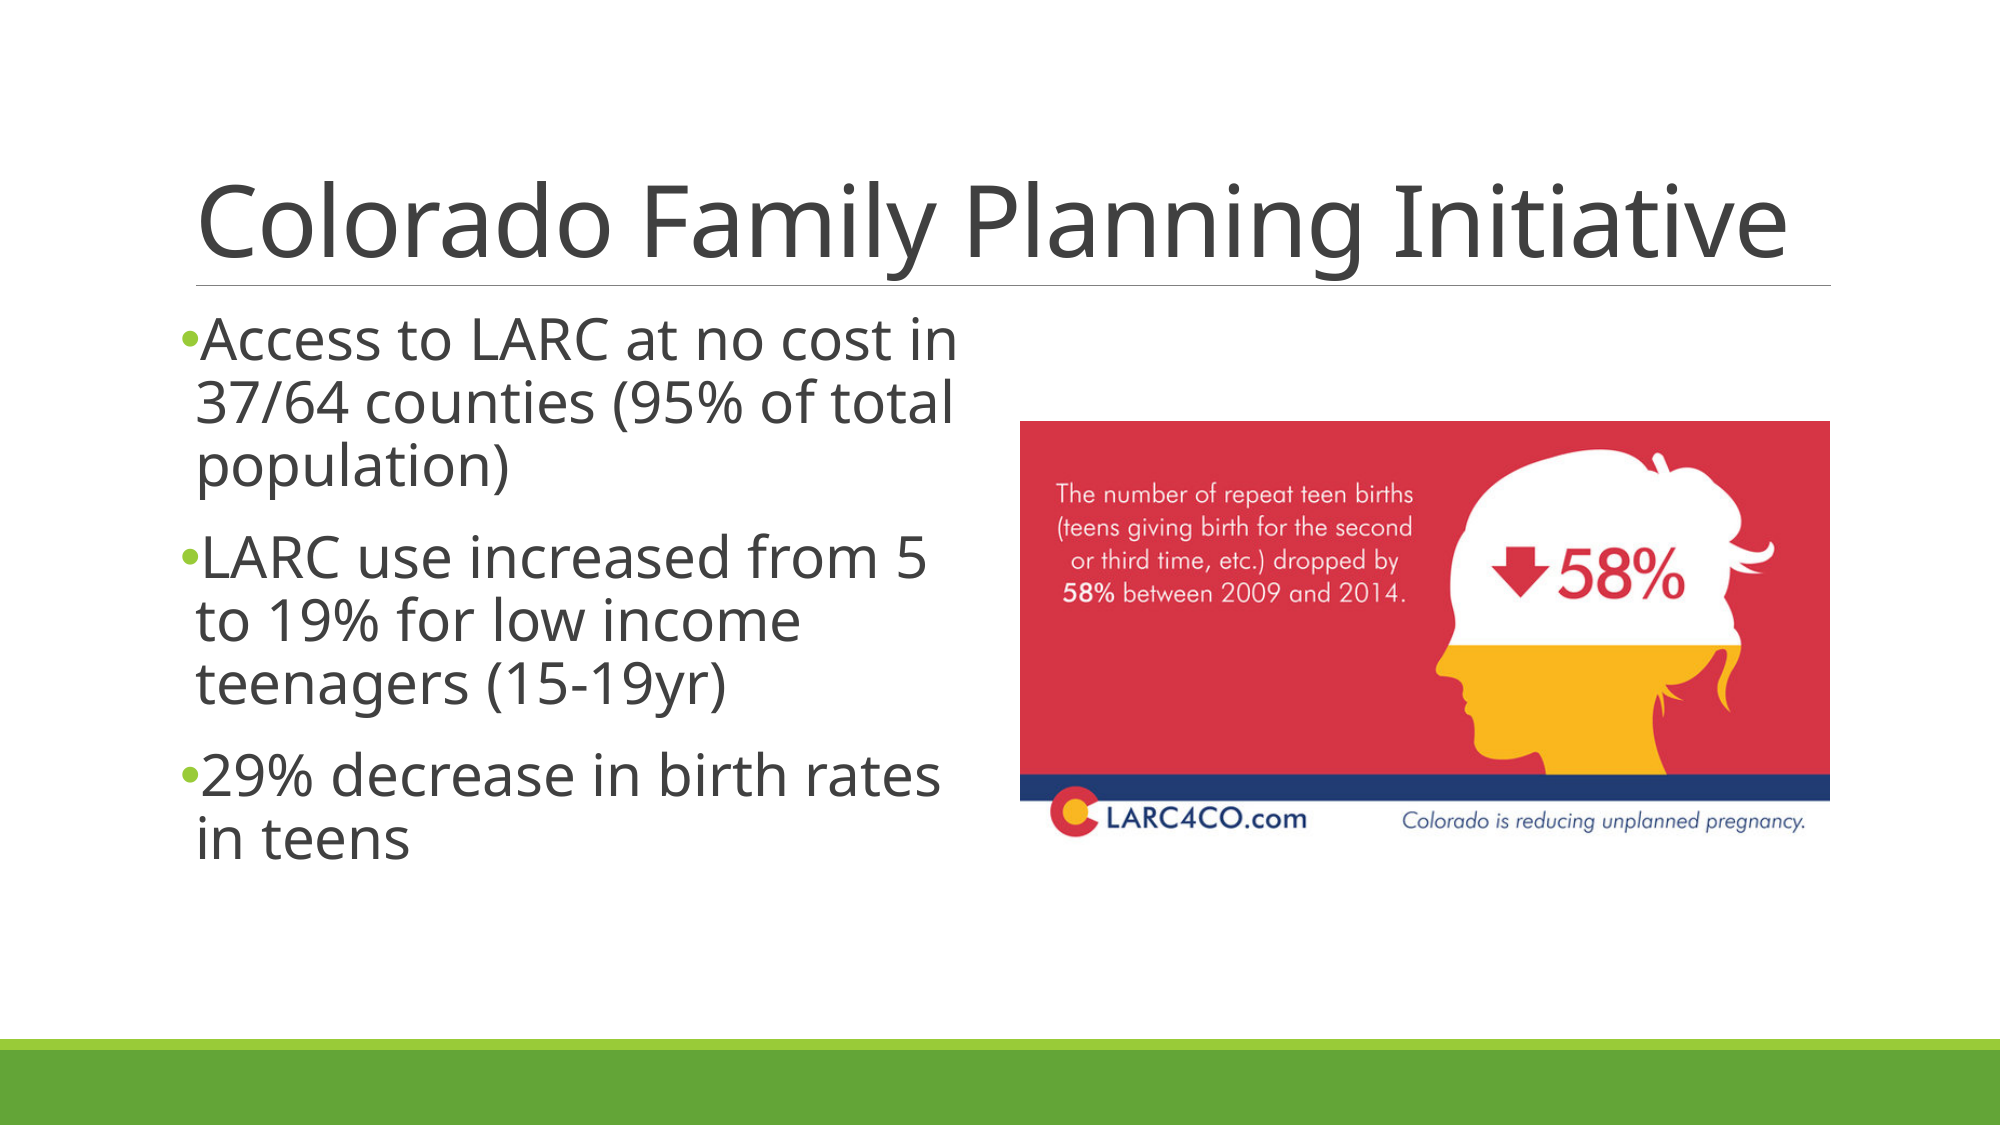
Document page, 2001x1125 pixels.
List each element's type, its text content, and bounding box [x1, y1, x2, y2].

list Access to LARC at no cost in 37/64 counties (95% of total population) LARC use increased from 5 to 19% for low income teenagers (15-19yr) 29% decrease in birth rates in teens [180, 302, 990, 963]
title Colorado Family Planning Initiative [180, 47, 1830, 285]
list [1019, 420, 1831, 845]
